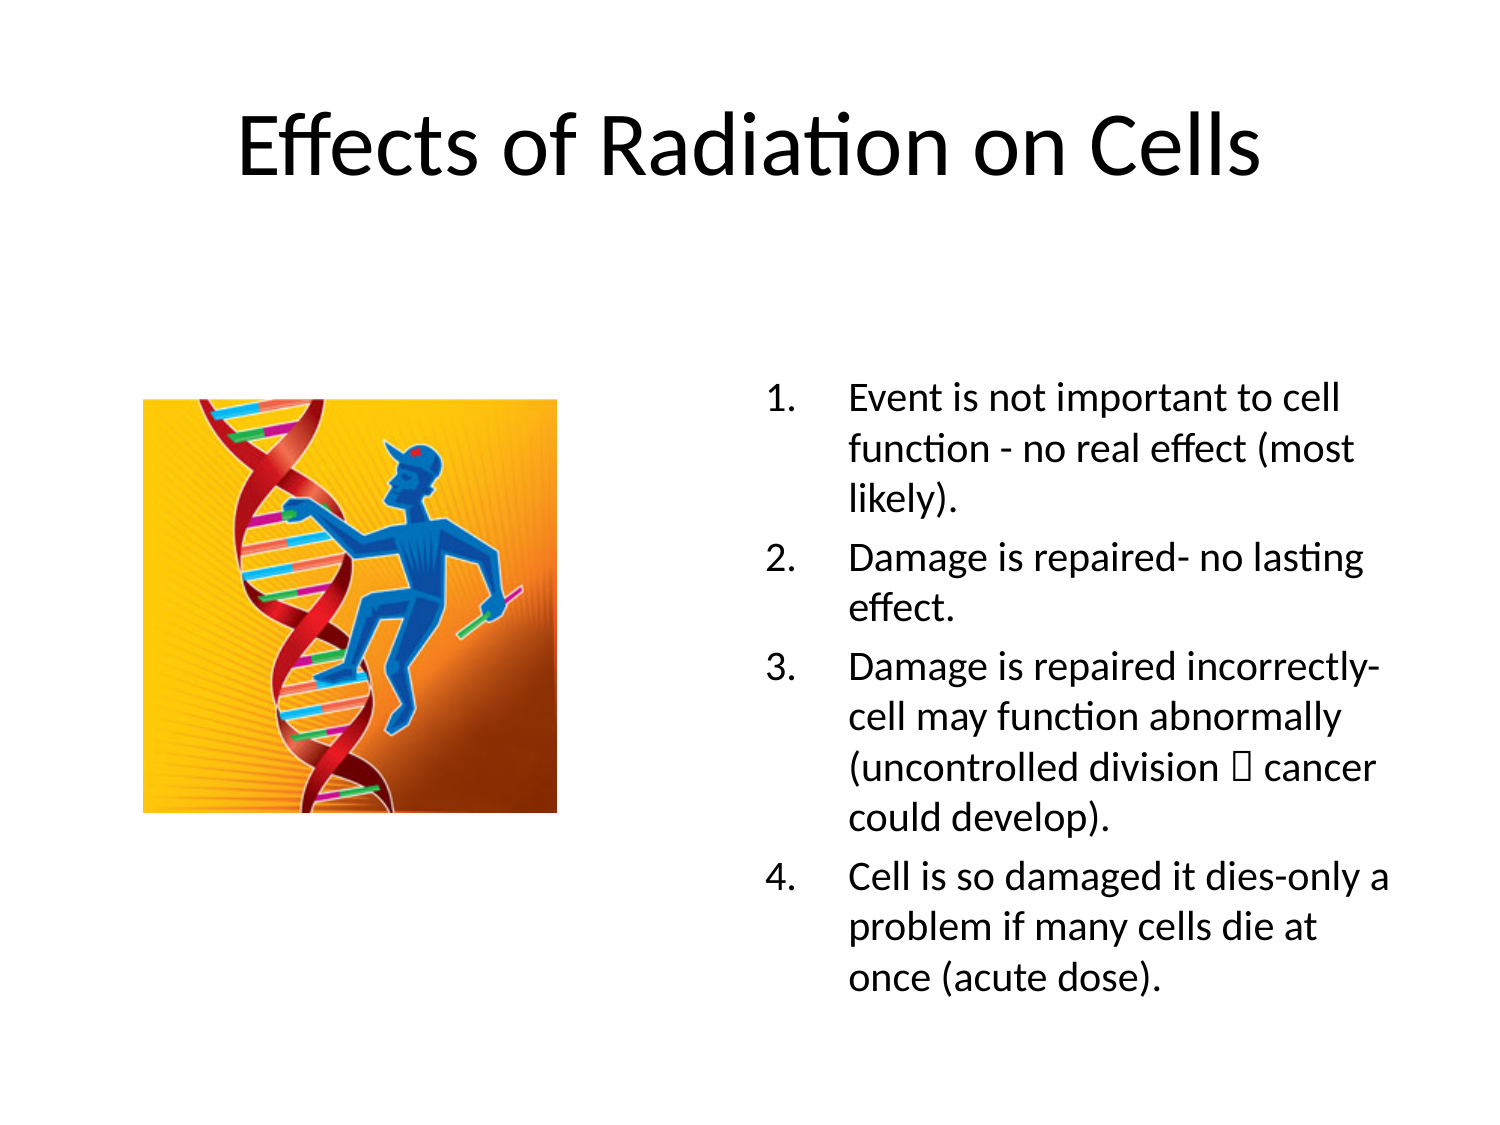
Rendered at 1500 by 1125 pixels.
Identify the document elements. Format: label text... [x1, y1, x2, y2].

title Effects of Radiation on Cells [75, 45, 1425, 233]
list Event is not important to cell function - no real effect (most likely). Damage is repaired- no lasting effect. Damage is repaired incorrectly- cell may function abnormally (uncontrolled division  cancer could develop). Cell is so damaged it dies-only a problem if many cells die at once (acute dose). [750, 362, 1413, 1011]
picture [143, 399, 557, 813]
